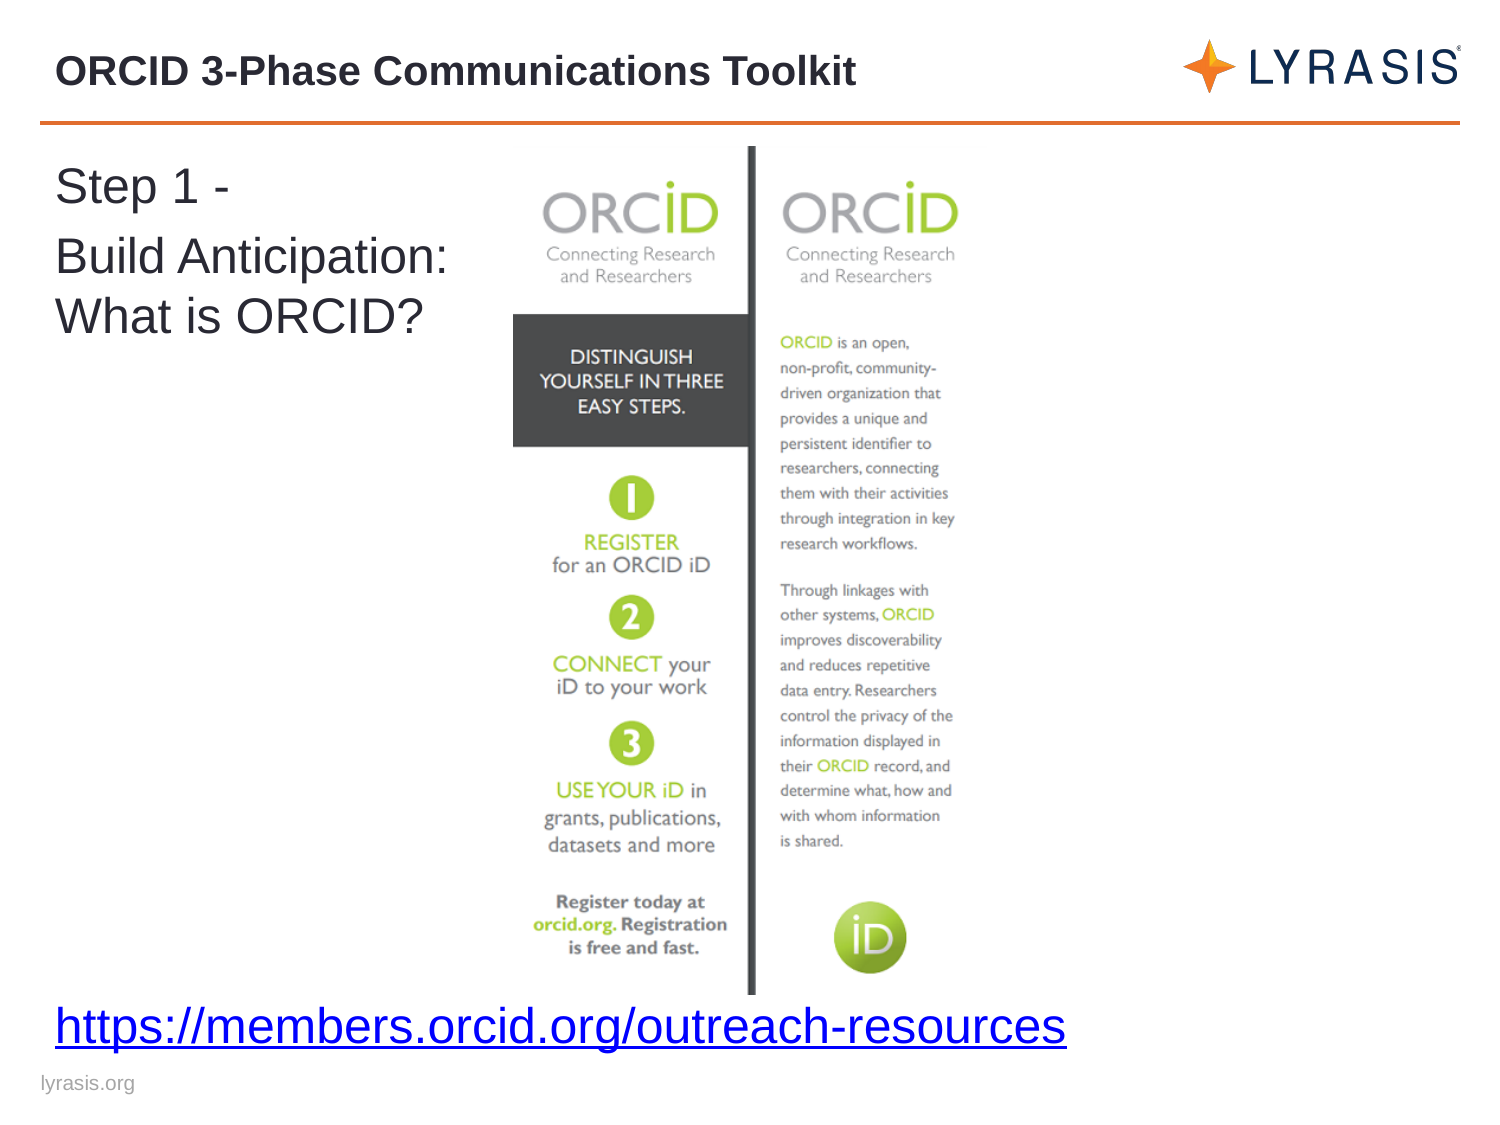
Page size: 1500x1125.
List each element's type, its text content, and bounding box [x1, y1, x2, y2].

picture [1183, 39, 1461, 93]
picture [513, 145, 988, 996]
list https://members.orcid.org/outreach-resources [514, 146, 1454, 1041]
list Step 1 - Build Anticipation: What is ORCID? [40, 146, 514, 1041]
title ORCID 3-Phase Communications Toolkit [40, 36, 1138, 111]
